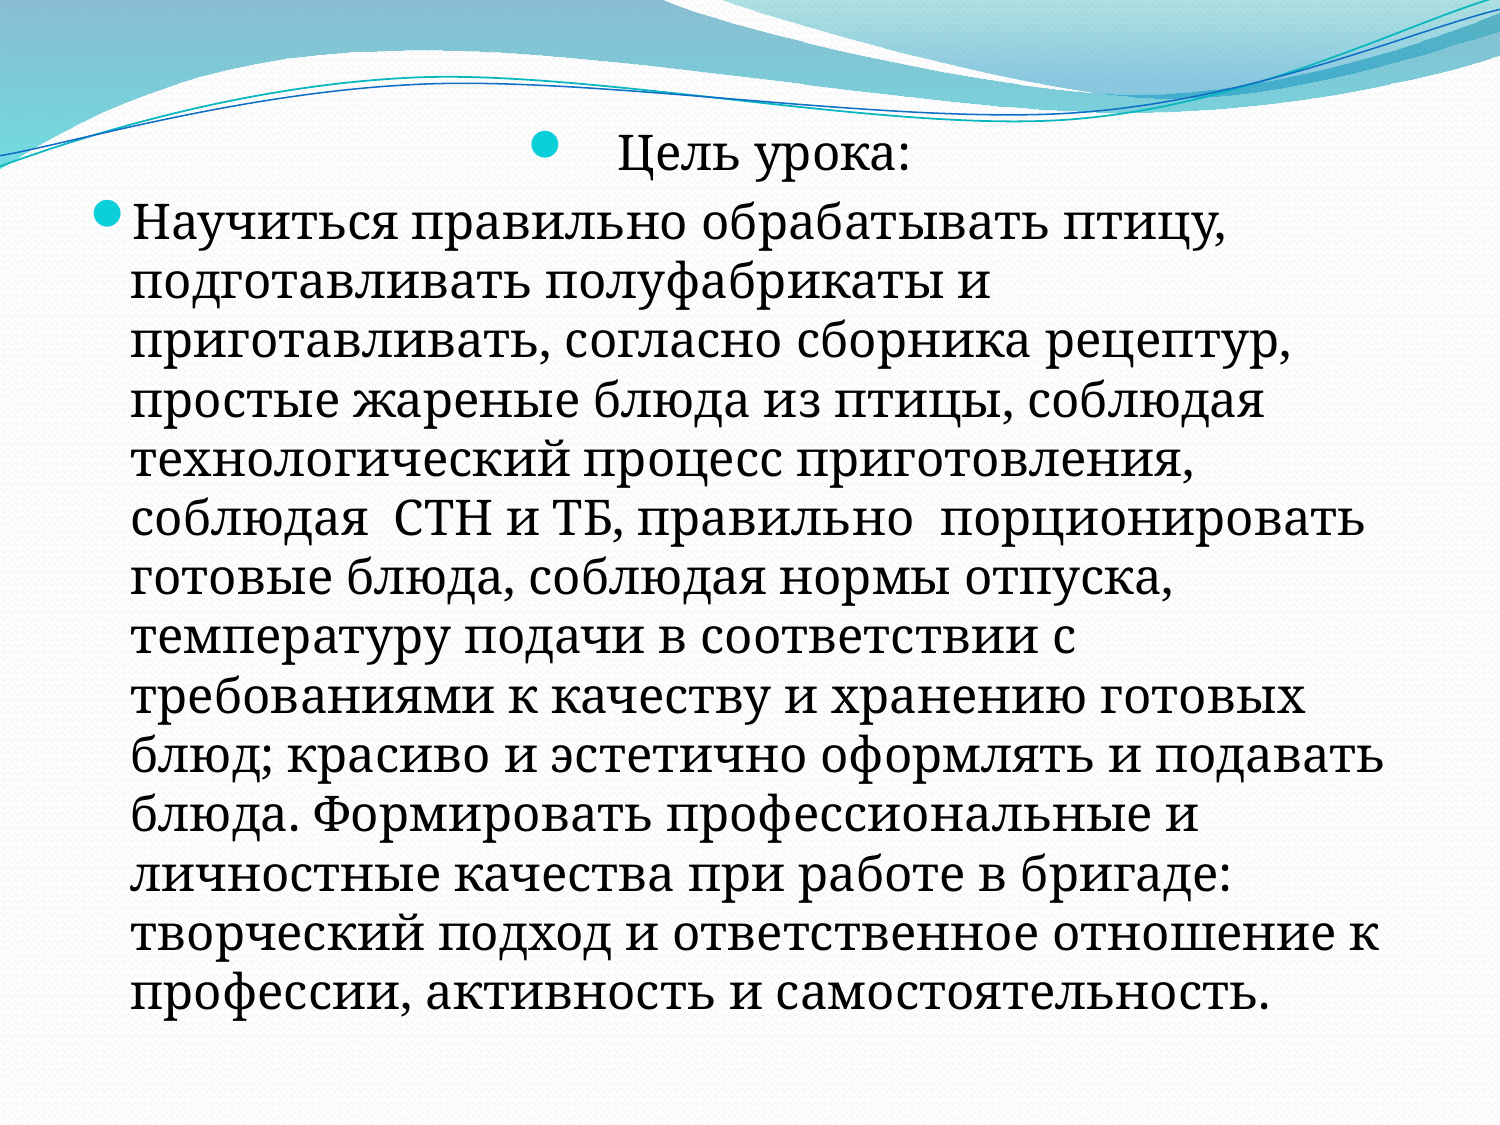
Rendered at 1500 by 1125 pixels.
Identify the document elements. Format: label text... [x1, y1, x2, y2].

list Цель урока: Научиться правильно обрабатывать птицу, подготавливать полуфабрикаты и приготавливать, согласно сборника рецептур, простые жареные блюда из птицы, соблюдая технологический процесс приготовления, соблюдая СТН и ТБ, правильно порционировать готовые блюда, соблюдая нормы отпуска, температуру подачи в соответствии с требованиями к качеству и хранению готовых блюд; красиво и эстетично оформлять и подавать блюда. Формировать профессиональные и личностные качества при работе в бригаде: творческий подход и ответственное отношение к профессии, активность и самостоятельность. [75, 113, 1425, 1038]
